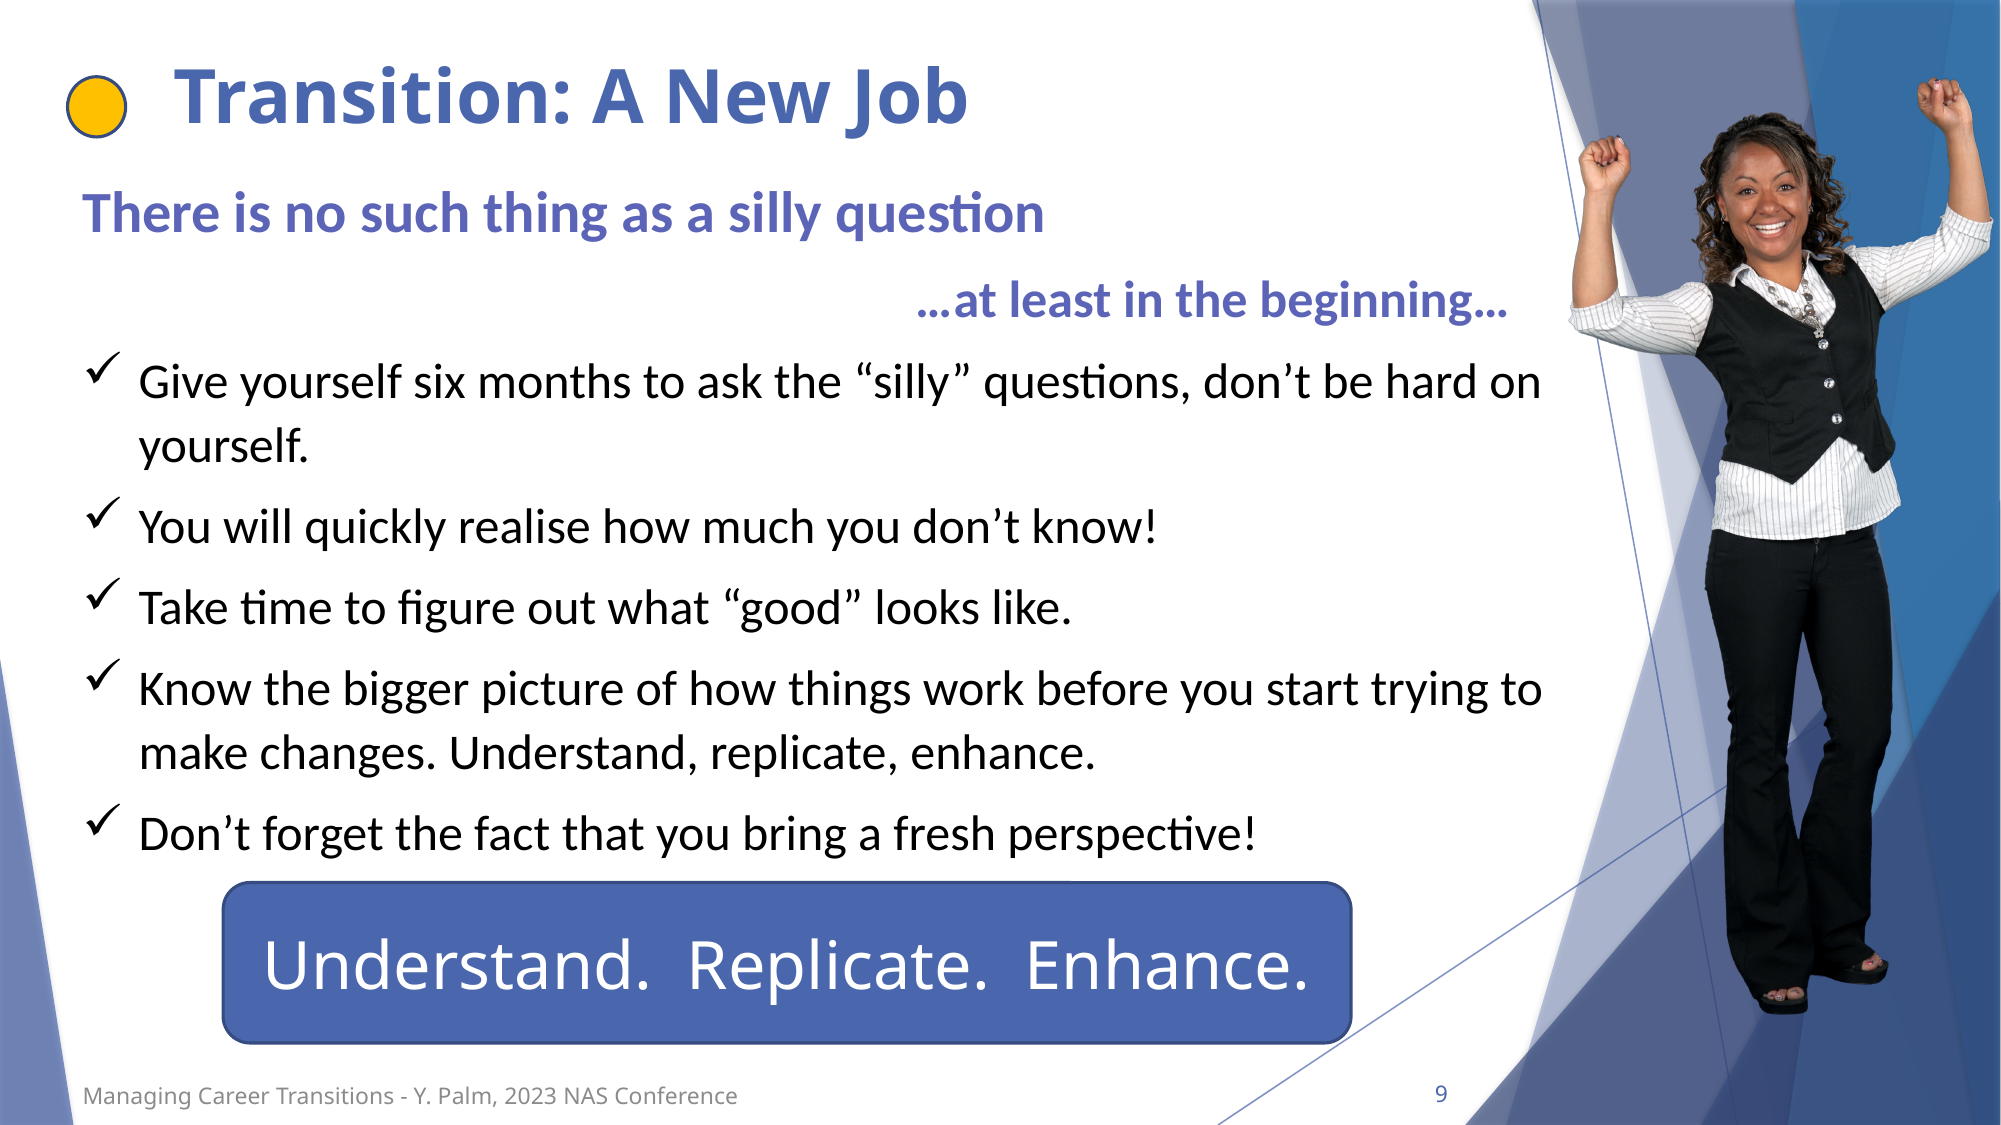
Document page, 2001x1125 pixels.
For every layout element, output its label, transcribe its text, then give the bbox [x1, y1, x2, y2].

text_box [65, 75, 128, 139]
picture [1567, 77, 1995, 1016]
title Transition: A New Job [159, 41, 1570, 162]
slide_number 9 [1351, 1065, 1464, 1125]
text_box There is no such thing as a silly question …at least in the beginning… Give yourself six months to ask the “silly” questions, don’t be hard on yourself. You will quickly realise how much you don’t know! Take time to figure out what “good” looks like. Know the bigger picture of how things work before you start trying to make changes. Understand, replicate, enhance. Don’t forget the fact that you bring a fresh perspective! [67, 162, 1563, 933]
text_box Understand. Replicate. Enhance. [221, 880, 1353, 1045]
footer Managing Career Transitions - Y. Palm, 2023 NAS Conference [67, 1065, 1101, 1125]
